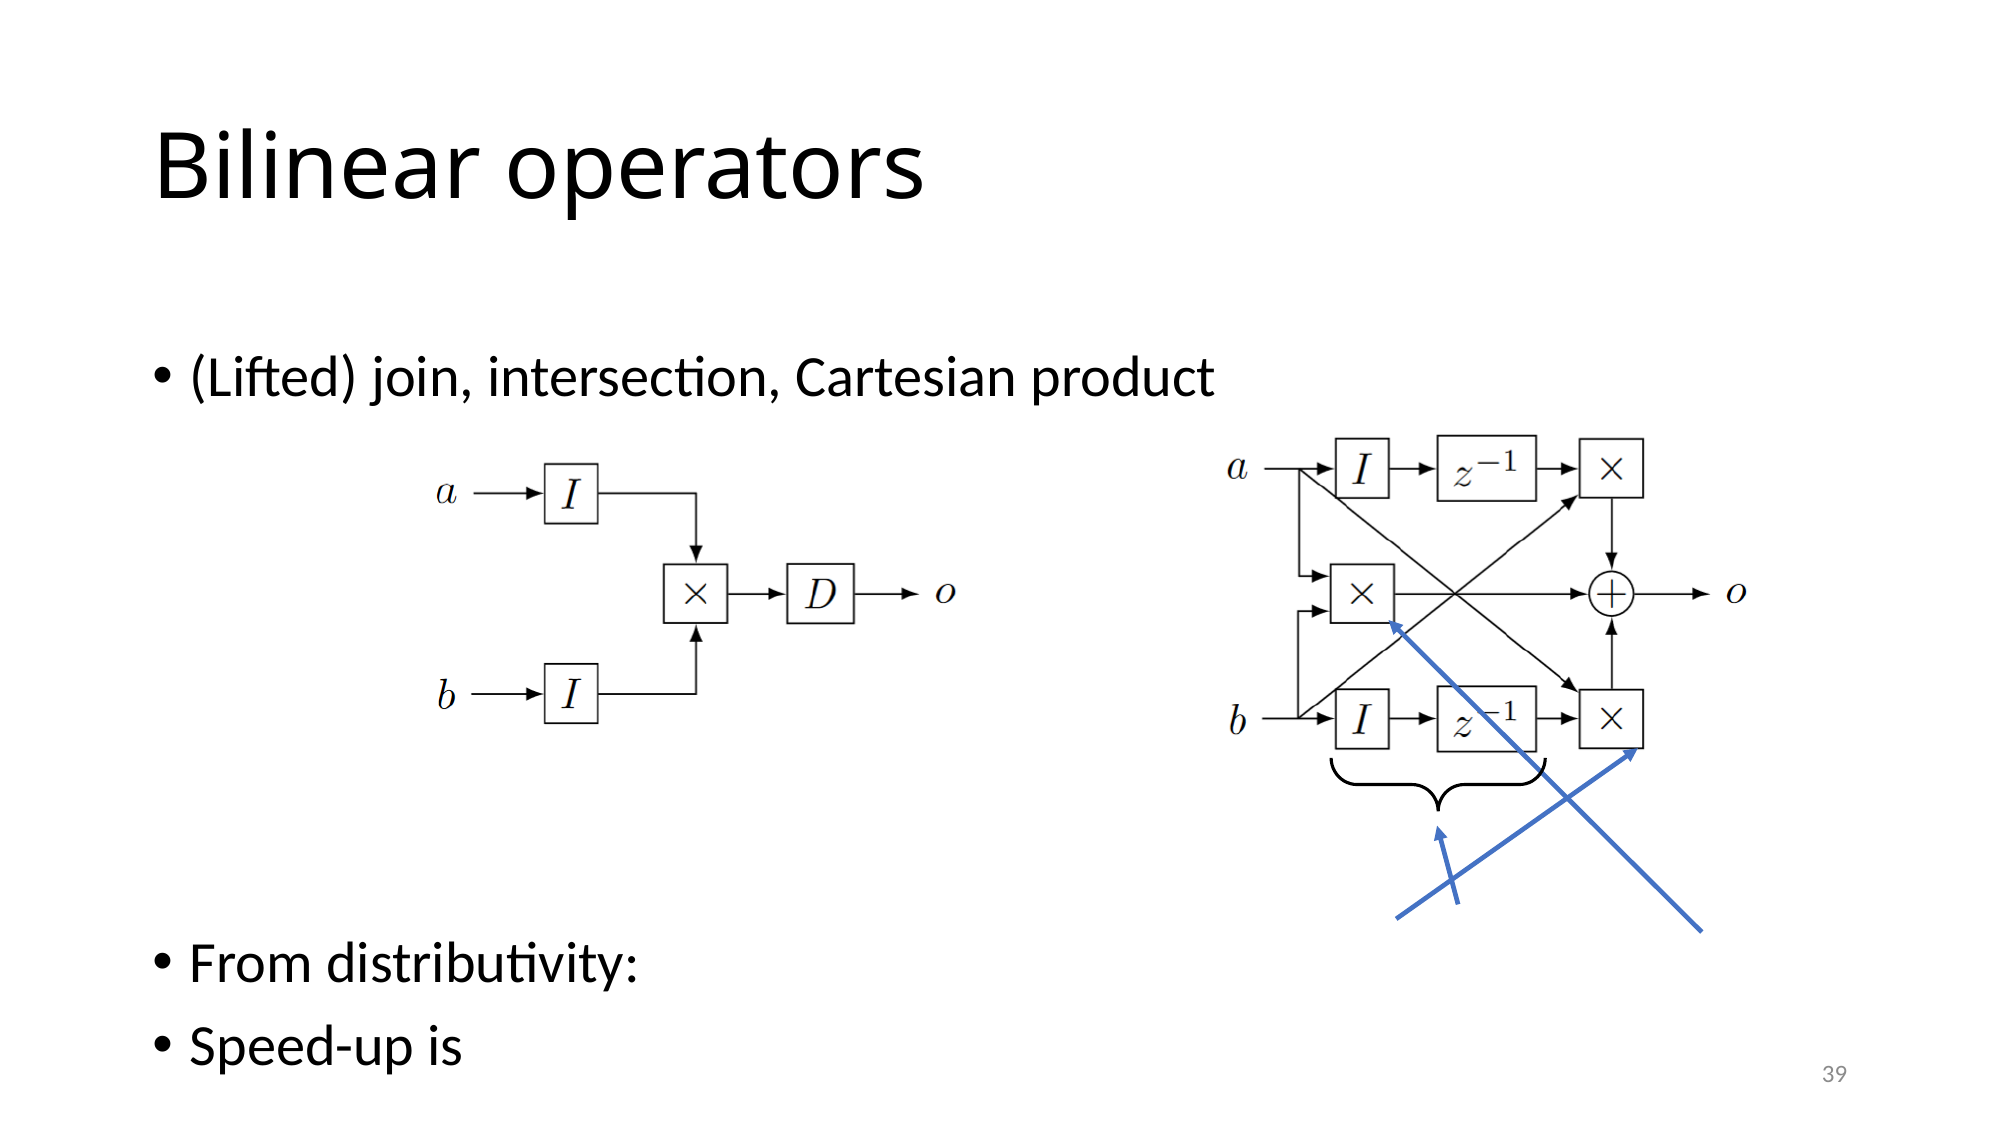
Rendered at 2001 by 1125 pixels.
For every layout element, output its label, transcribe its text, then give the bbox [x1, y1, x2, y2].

slide_number 39 [1798, 1042, 1863, 1103]
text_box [1388, 620, 1702, 933]
picture [385, 431, 1774, 760]
text_box [1330, 760, 1388, 786]
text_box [1396, 748, 1638, 919]
title Bilinear operators [137, 59, 1863, 278]
